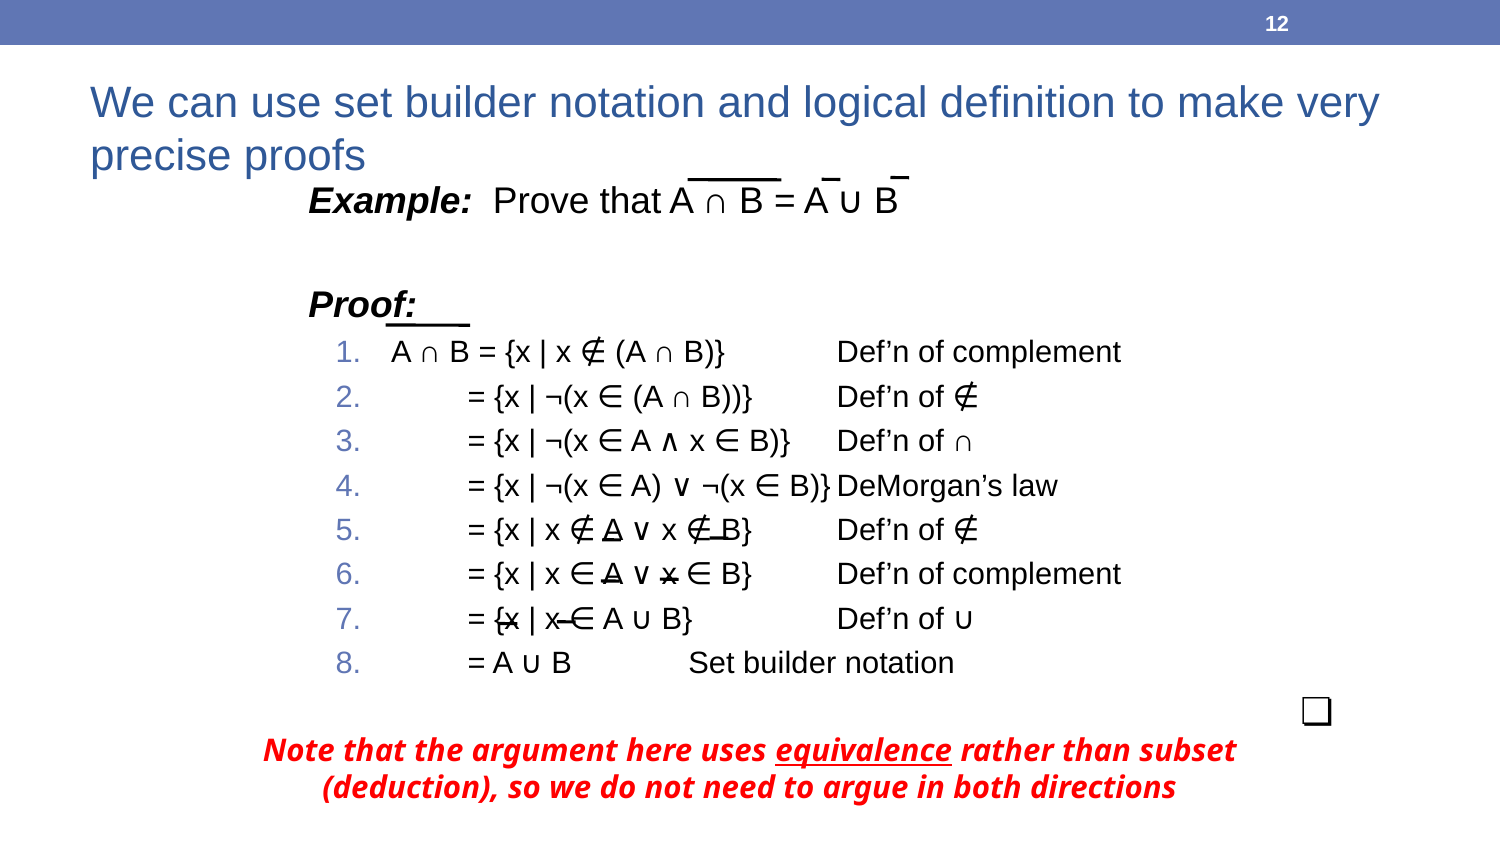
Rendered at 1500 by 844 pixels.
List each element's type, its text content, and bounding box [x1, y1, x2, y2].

text_box Note that the argument here uses equivalence rather than subset (deduction), so we do not need to argue in both directions [202, 722, 1298, 813]
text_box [600, 578, 679, 582]
slide_number 12 [1250, 2, 1425, 43]
text_box We can use set builder notation and logical definition to make very precise proofs [74, 65, 1425, 188]
list Example: Prove that A ∩ B = A ∪ B Proof: A ∩ B = {x | x ∉ (A ∩ B)} Def’n of complement = {x | ¬(x ∈ (A ∩ B))} Def’n of ∉ = {x | ¬(x ∈ A ∧ x ∈ B)} Def’n of ∩ = {x | ¬(x ∈ A) ∨ ¬(x ∈ B)} DeMorgan’s law = {x | x ∉ A ∨ x ∉ B} Def’n of ∉ = {x | x ∈ A ∨ x ∈ B} Def’n of complement = {x | x ∈ A ∪ B} Def’n of ∪ = A ∪ B Set builder notation ❏ [271, 188, 1349, 751]
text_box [601, 537, 729, 541]
